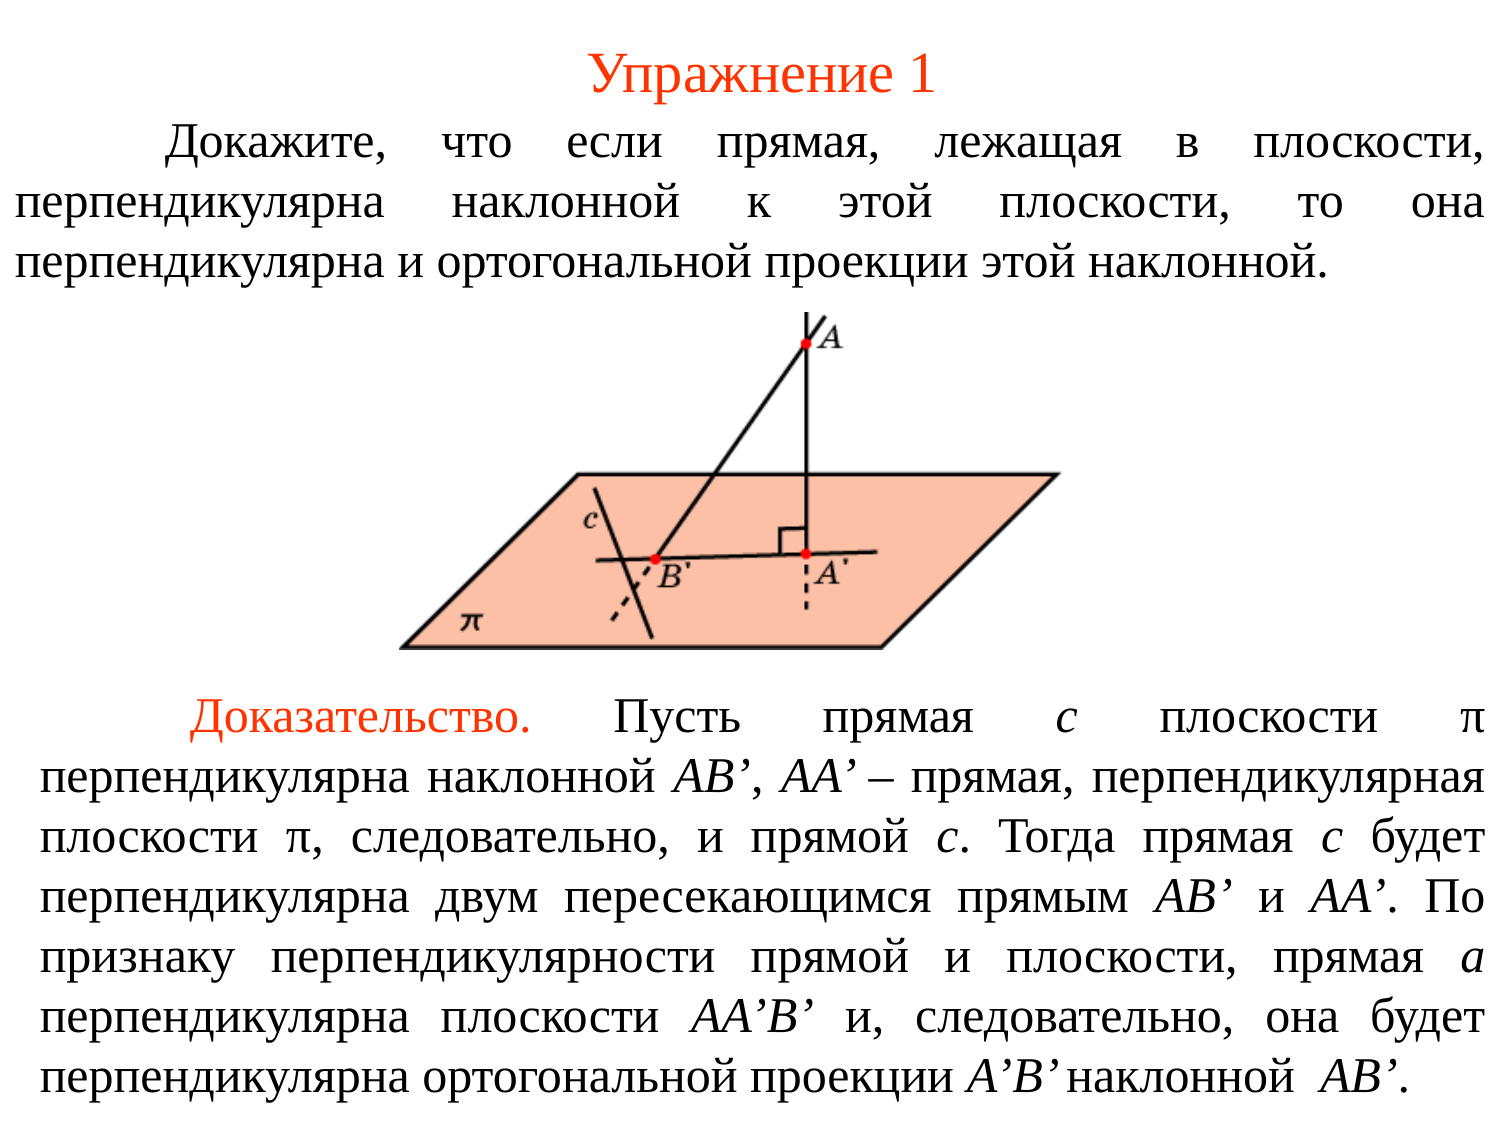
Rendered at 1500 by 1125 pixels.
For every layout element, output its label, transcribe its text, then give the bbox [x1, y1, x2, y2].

title Упражнение 1 [24, 24, 1500, 99]
picture [399, 312, 1063, 650]
text_box Доказательство. Пусть прямая c плоскости π перпендикулярна наклонной AB’, AA’ – прямая, перпендикулярная плоскости π, следовательно, и прямой c. Тогда прямая c будет перпендикулярна двум пересекающимся прямым AB’ и AA’. По признаку перпендикулярности прямой и плоскости, прямая а перпендикулярна плоскости АA’В’ и, следовательно, она будет перпендикулярна ортогональной проекции A’B’ наклонной АВ’. [24, 674, 1500, 1110]
text_box Докажите, что если прямая, лежащая в плоскости, перпендикулярна наклонной к этой плоскости, то она перпендикулярна и ортогональной проекции этой наклонной. [0, 99, 1500, 295]
